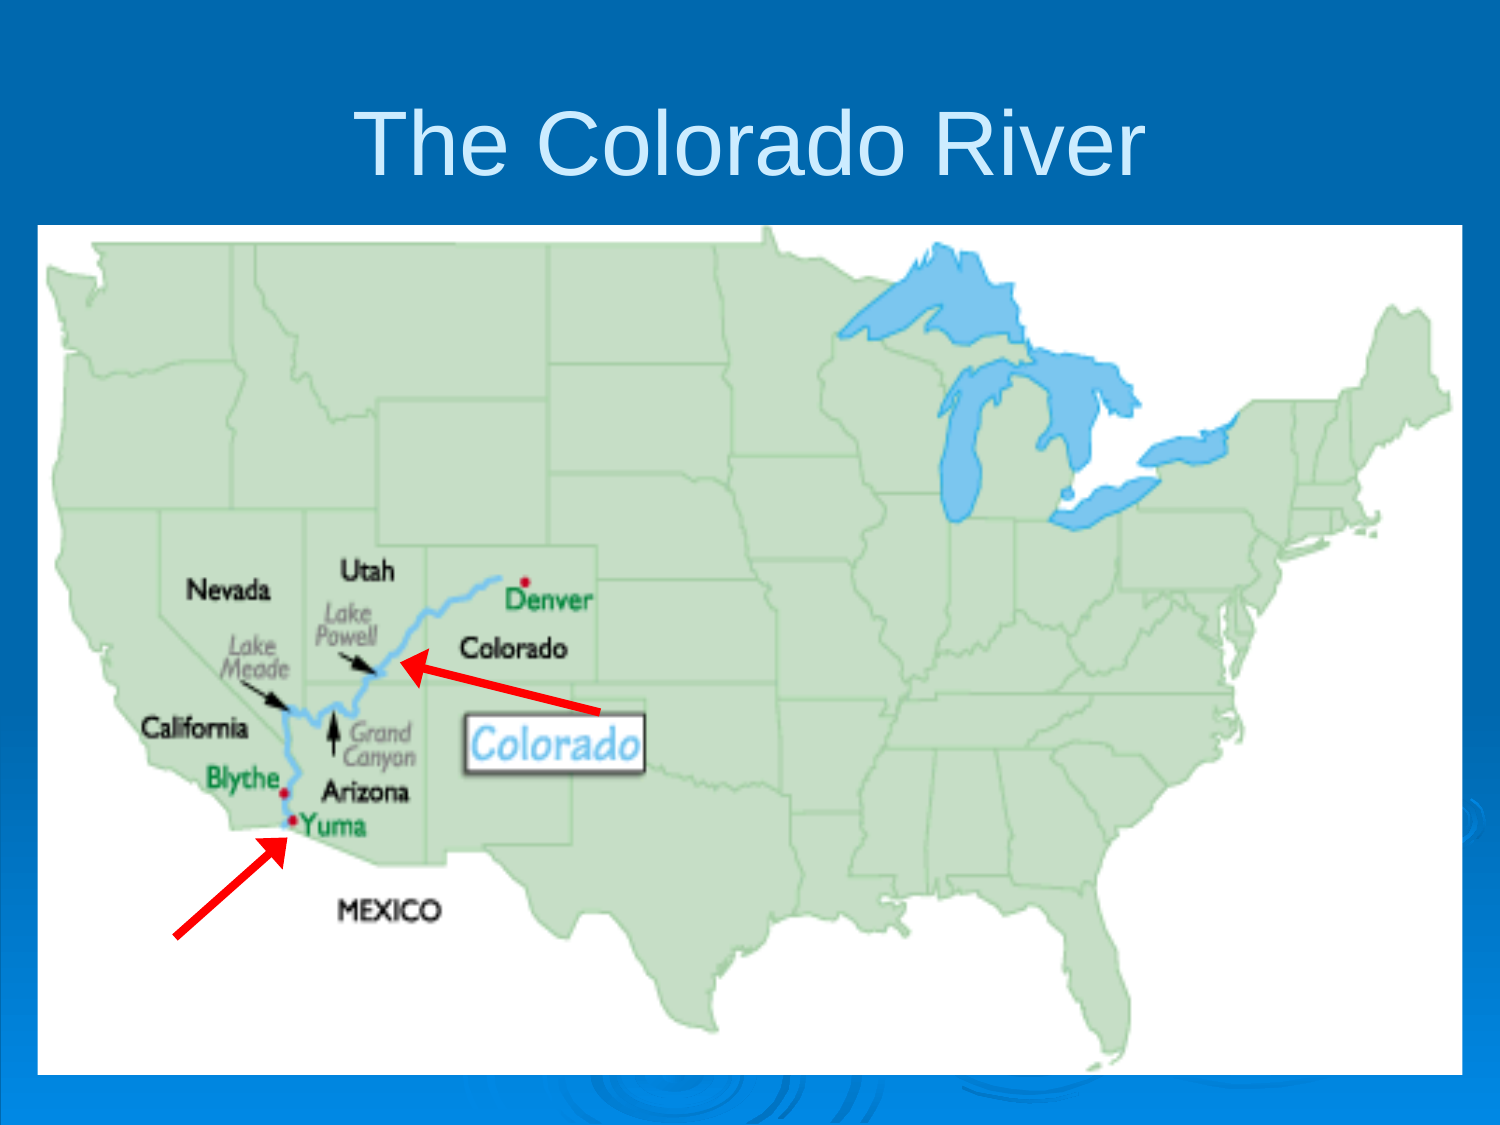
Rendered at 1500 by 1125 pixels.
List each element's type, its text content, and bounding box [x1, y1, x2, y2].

title The Colorado River [74, 45, 1426, 223]
picture [37, 224, 1463, 1076]
